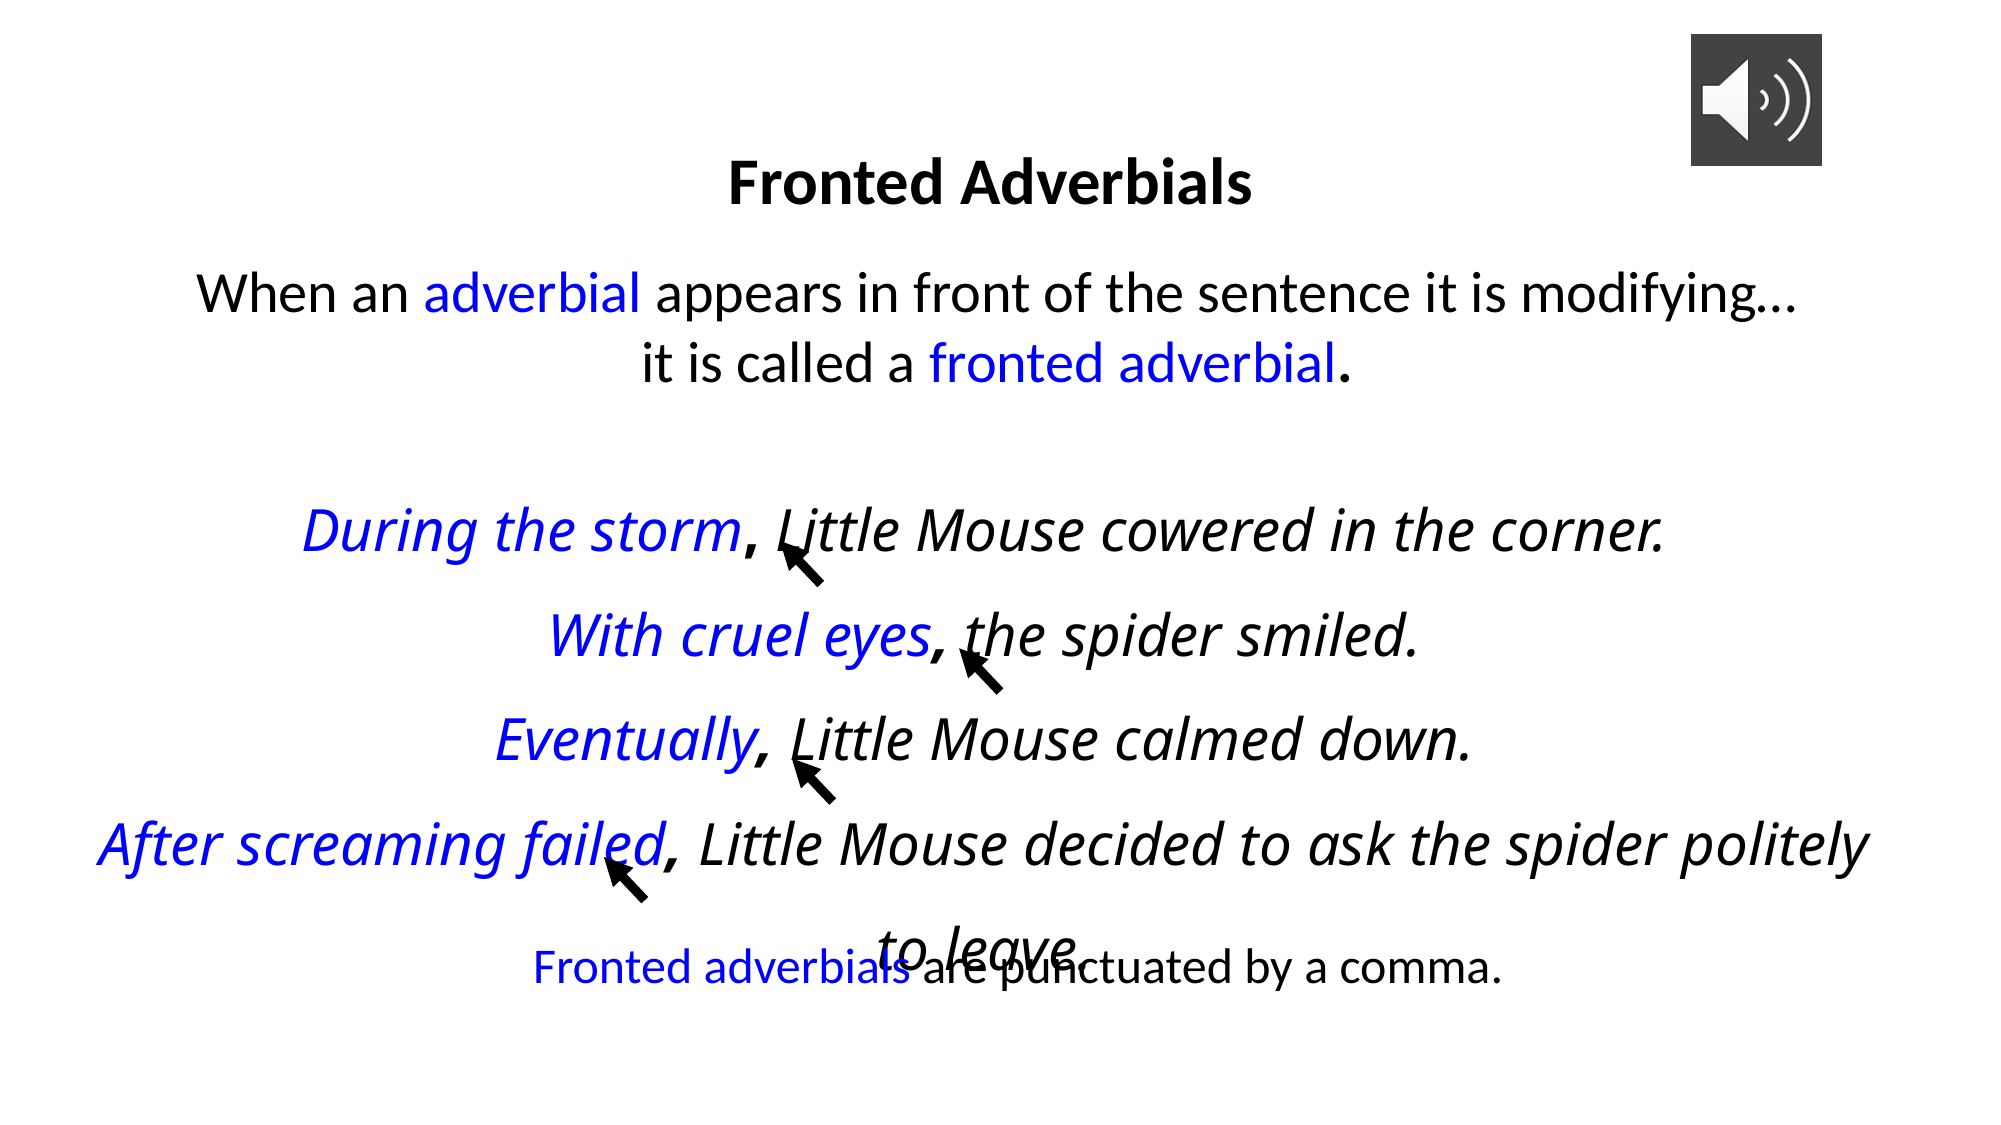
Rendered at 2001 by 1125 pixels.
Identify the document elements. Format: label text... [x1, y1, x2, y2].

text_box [791, 758, 833, 802]
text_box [959, 648, 1001, 692]
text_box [603, 856, 645, 901]
text_box Fronted Adverbials [714, 130, 1269, 226]
picture [1689, 33, 1824, 167]
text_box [779, 540, 821, 585]
text_box Fronted adverbials are punctuated by a comma. [129, 925, 1907, 1001]
text_box When an adverbial appears in front of the sentence it is modifying… it is called a fronted adverbial. [129, 246, 1865, 401]
text_box During the storm, Little Mouse cowered in the corner. With cruel eyes, the spider smiled. Eventually, Little Mouse calmed down. After screaming failed, Little Mouse decided to ask the spider politely to leave. [62, 450, 1907, 990]
